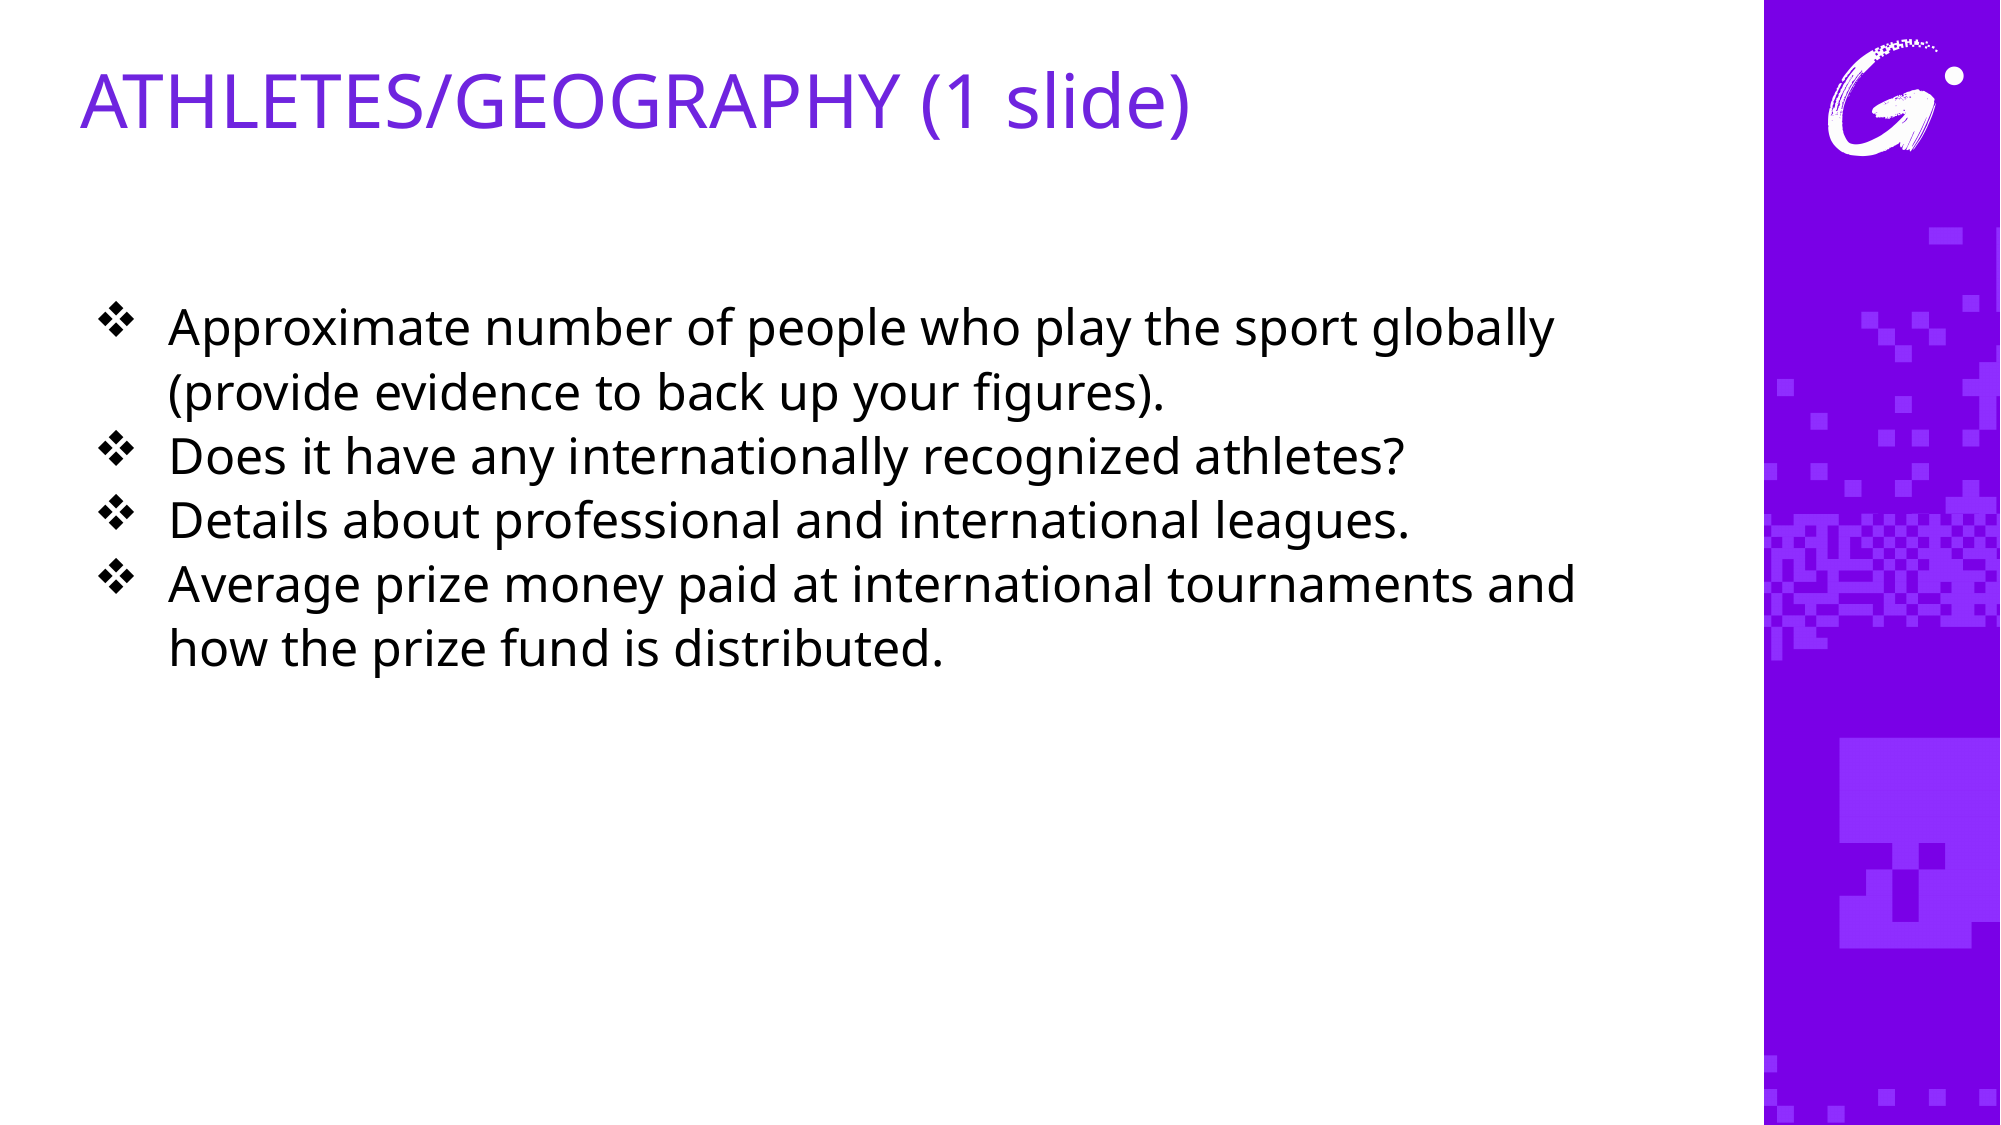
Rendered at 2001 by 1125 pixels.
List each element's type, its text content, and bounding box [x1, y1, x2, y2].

text_box Approximate number of people who play the sport globally (provide evidence to back up your figures). Does it have any internationally recognized athletes? Details about professional and international leagues. Average prize money paid at international tournaments and how the prize fund is distributed. [78, 284, 1679, 685]
text_box ATHLETES/GEOGRAPHY (1 slide) [65, 46, 1573, 152]
picture [1764, 0, 2000, 1125]
